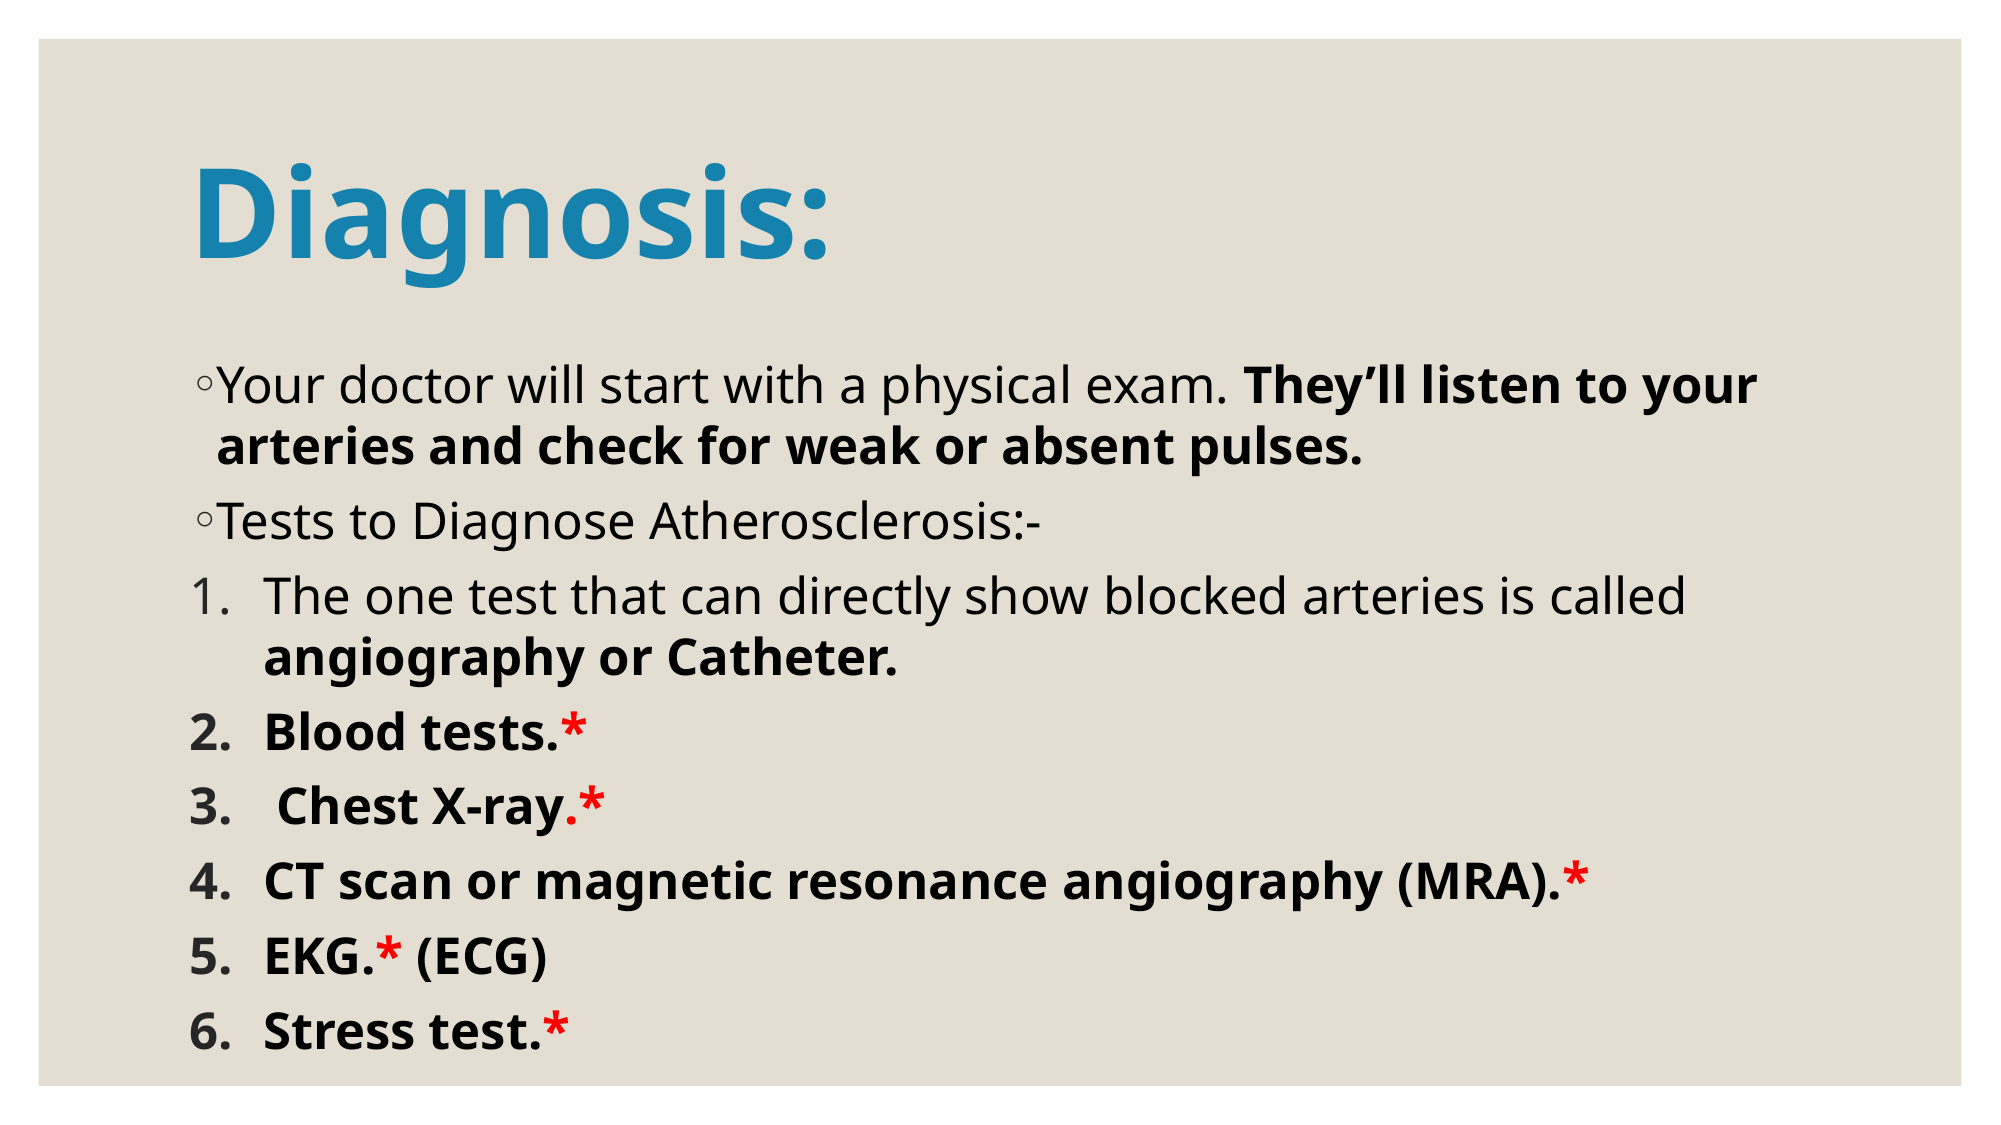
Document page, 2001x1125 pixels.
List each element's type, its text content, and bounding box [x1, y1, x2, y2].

list Your doctor will start with a physical exam. They’ll listen to your arteries and check for weak or absent pulses. Tests to Diagnose Atherosclerosis:- The one test that can directly show blocked arteries is called angiography or Catheter. Blood tests.* Chest X-ray.* CT scan or magnetic resonance angiography (MRA).* EKG.* (ECG) Stress test.* [174, 345, 1825, 1071]
title Diagnosis: [174, 105, 1825, 331]
